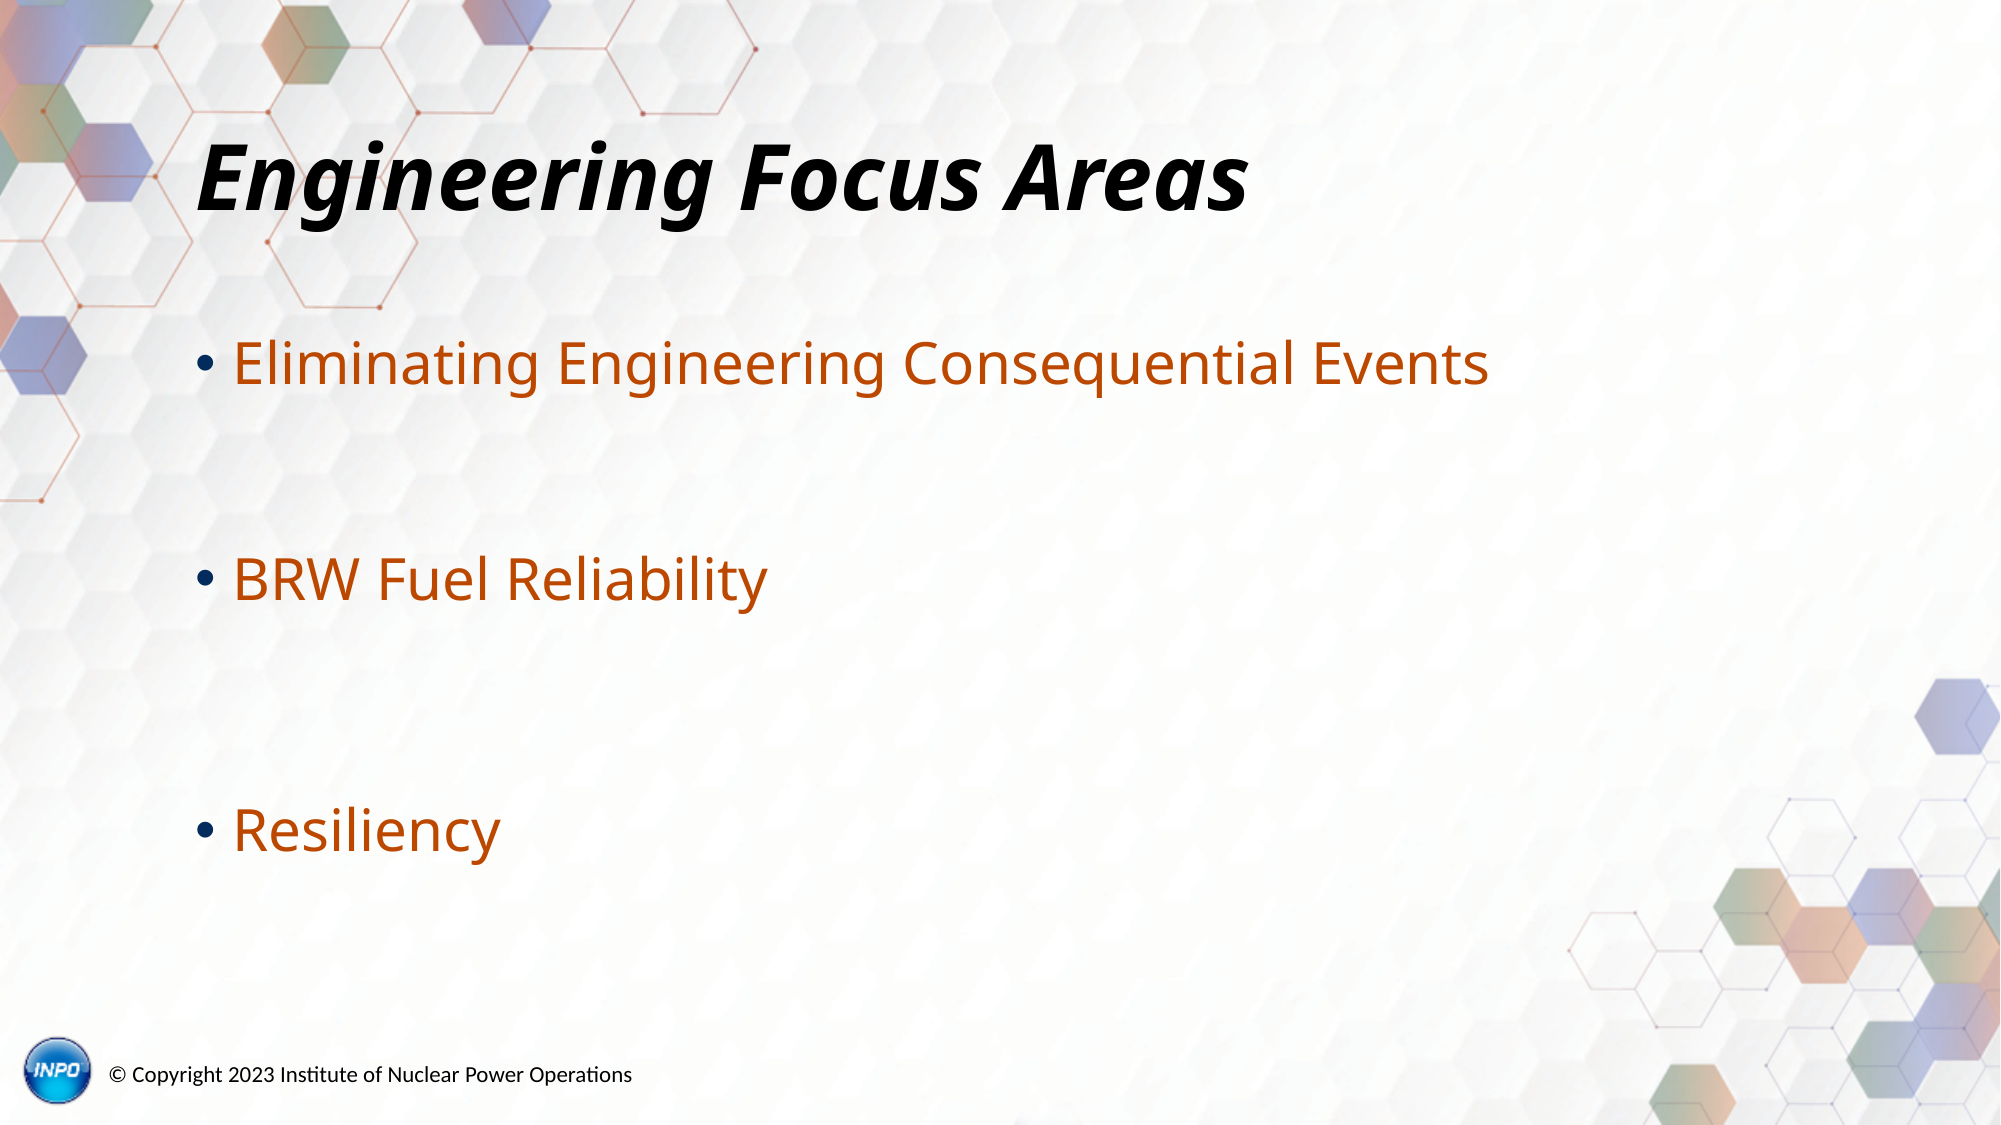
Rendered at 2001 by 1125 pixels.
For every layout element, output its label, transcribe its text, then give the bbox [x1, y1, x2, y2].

list Eliminating Engineering Consequential Events BRW Fuel Reliability Resiliency [180, 326, 1936, 963]
picture [0, 0, 2001, 1125]
title Engineering Focus Areas [180, 132, 1936, 237]
